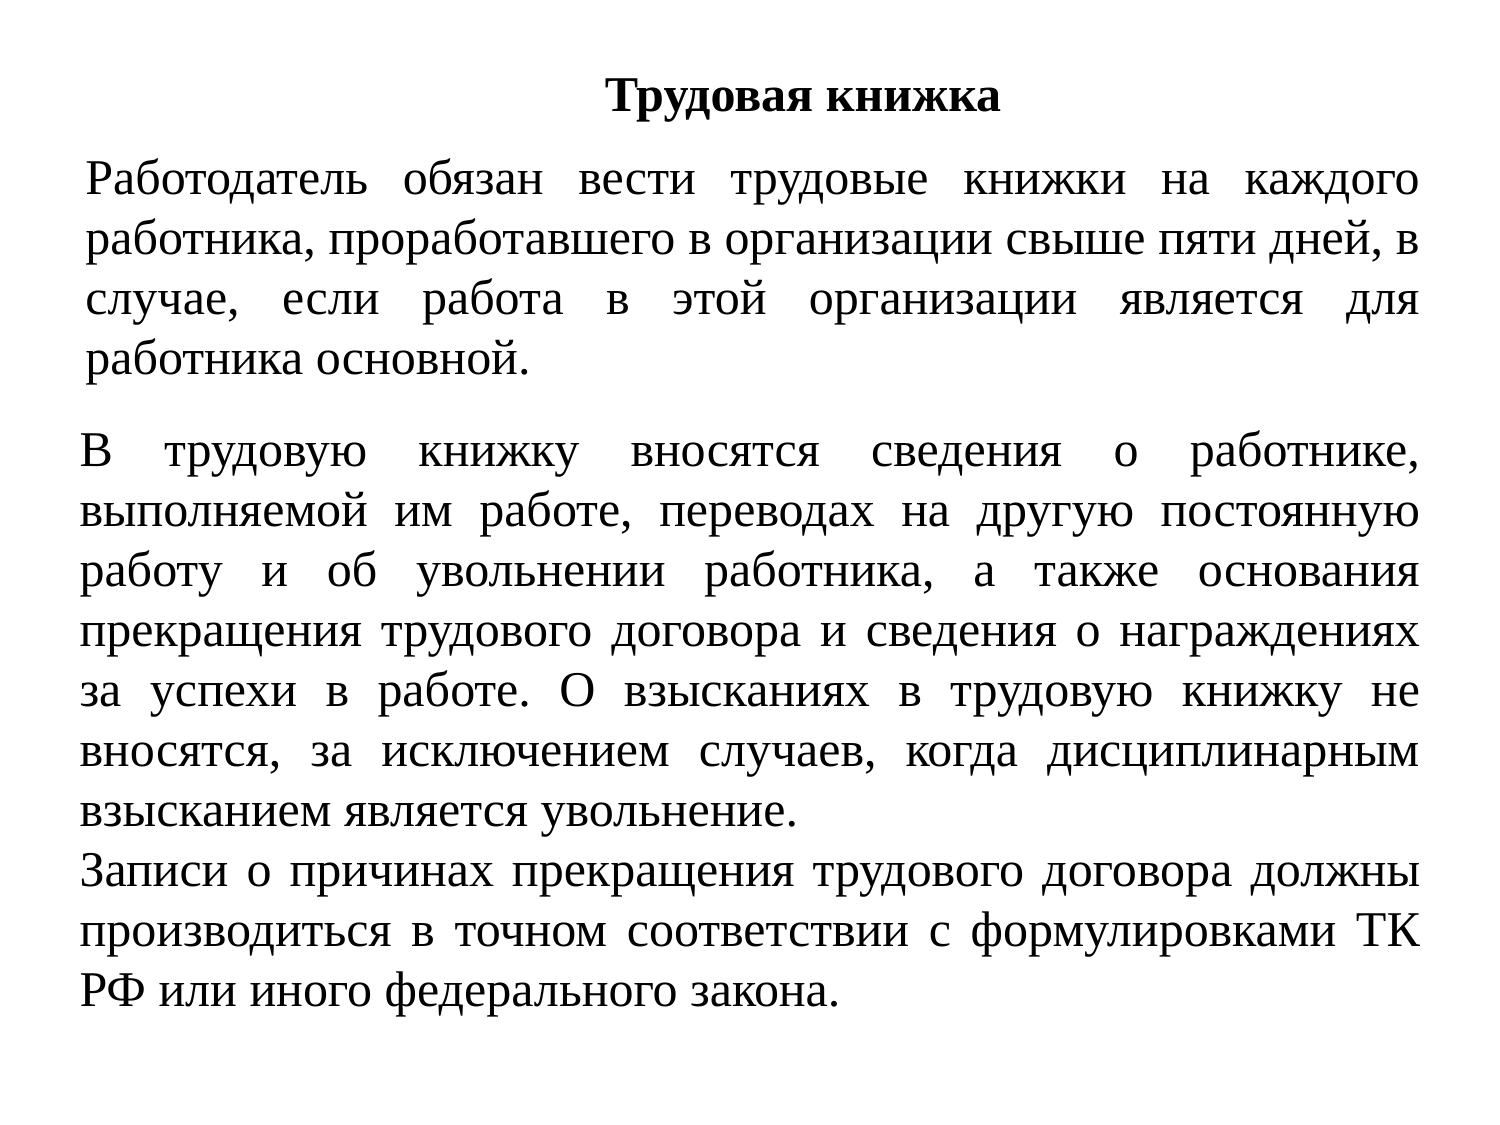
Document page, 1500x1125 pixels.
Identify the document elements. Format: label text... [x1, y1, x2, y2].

text_box Трудовая книжка [312, 54, 1294, 137]
text_box В трудовую книжку вносятся сведения о работнике, выполняемой им работе, переводах на другую постоянную работу и об увольнении работника, а также основания прекращения трудового договора и сведения о награждениях за успехи в работе. О взысканиях в трудовую книжку не вносятся, за исключением случаев, когда дисциплинарным взысканием является увольнение. Записи о причинах прекращения трудового договора должны производиться в точном соответствии с формулировками ТК РФ или иного федерального закона. [64, 408, 1436, 1084]
text_box Работодатель обязан вести трудовые книжки на каждого работника, проработавшего в организации свыше пяти дней, в случае, если работа в этой организации является для работника основной. [70, 137, 1435, 392]
